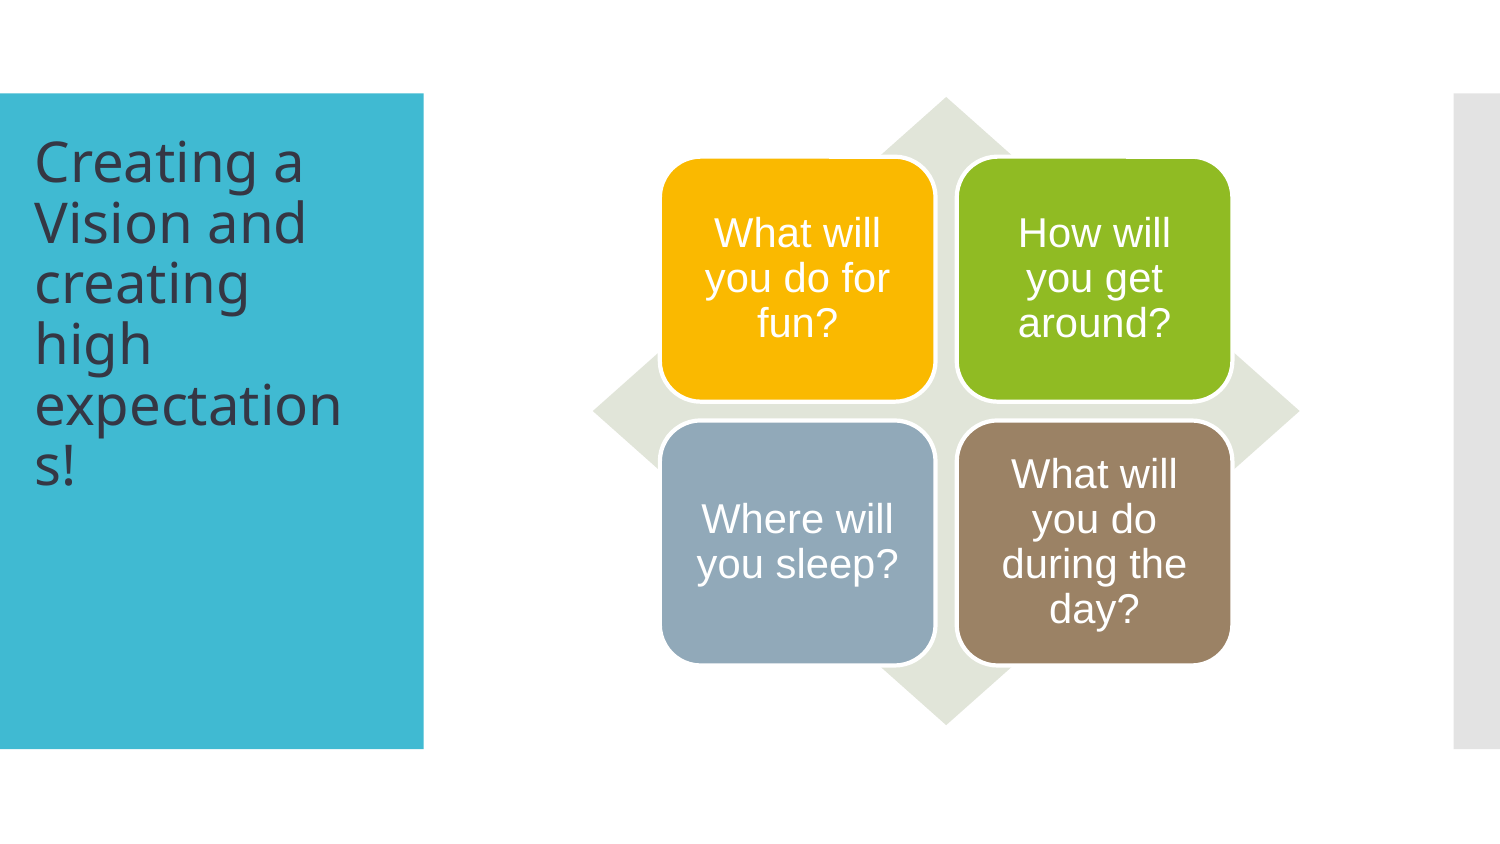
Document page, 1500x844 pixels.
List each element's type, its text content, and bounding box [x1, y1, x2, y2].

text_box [592, 96, 1300, 726]
title Creating a Vision and creating high expectations! [23, 103, 373, 529]
